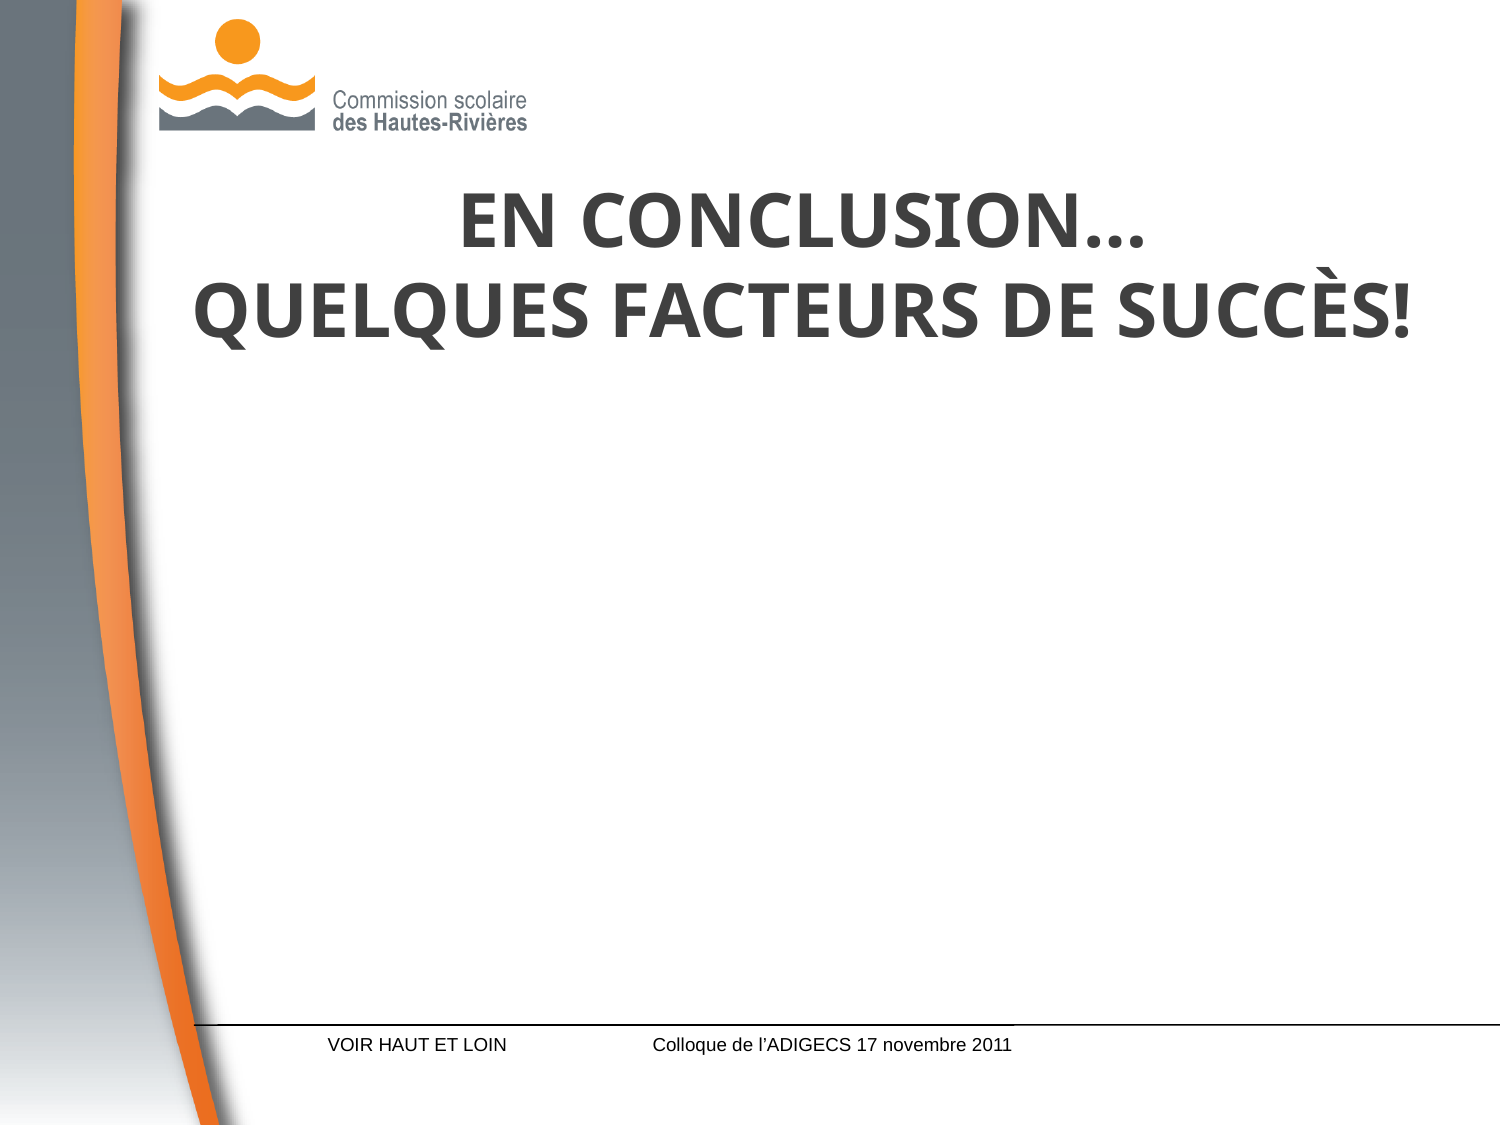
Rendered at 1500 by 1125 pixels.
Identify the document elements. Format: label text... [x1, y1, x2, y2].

picture [0, 0, 533, 1125]
footer Colloque de l’ADIGECS 17 novembre 2011 [637, 1025, 1113, 1100]
slide_number VOIR HAUT ET LOIN [312, 1025, 625, 1100]
title En conclusion… quelques facteurs de succès! [125, 149, 1500, 376]
